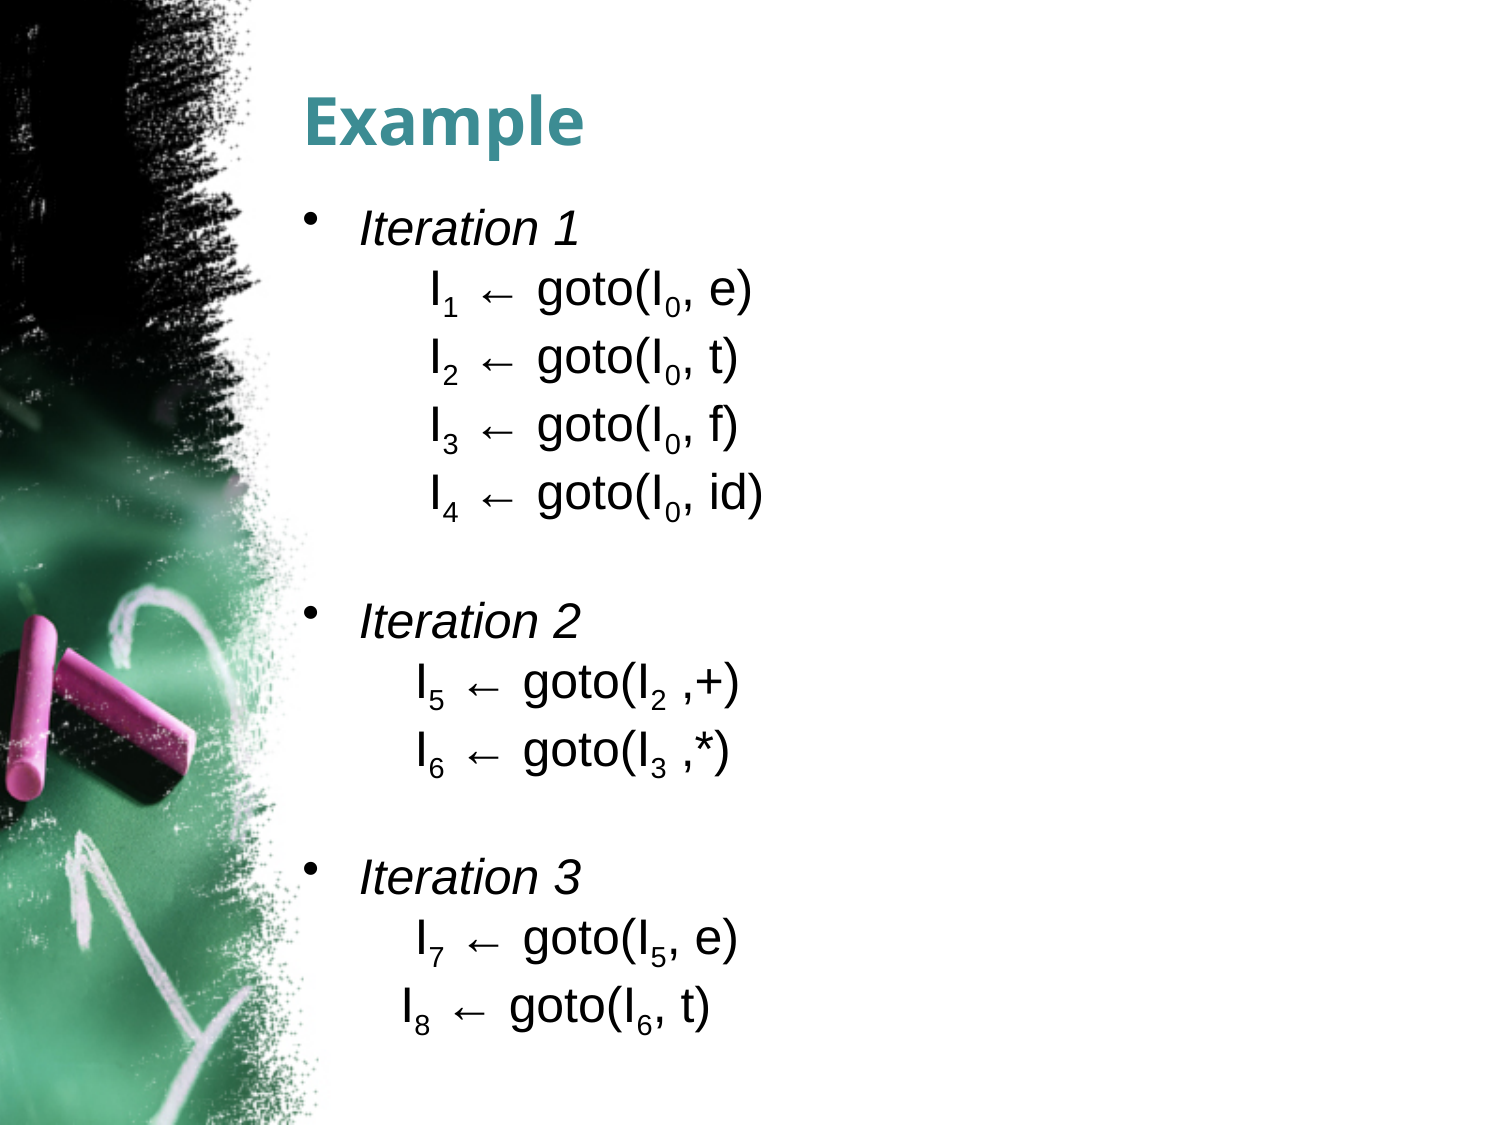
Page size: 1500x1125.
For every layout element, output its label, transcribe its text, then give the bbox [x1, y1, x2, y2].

picture [0, 0, 1500, 1125]
title Example [287, 50, 1438, 187]
list Iteration 1 I1 ← goto(I0, e) I2 ← goto(I0, t) I3 ← goto(I0, f) I4 ← goto(I0, id) Iteration 2 I5 ← goto(I2 ,+) I6 ← goto(I3 ,*) Iteration 3 I7 ← goto(I5, e) I8 ← goto(I6, t) [287, 187, 1438, 1030]
